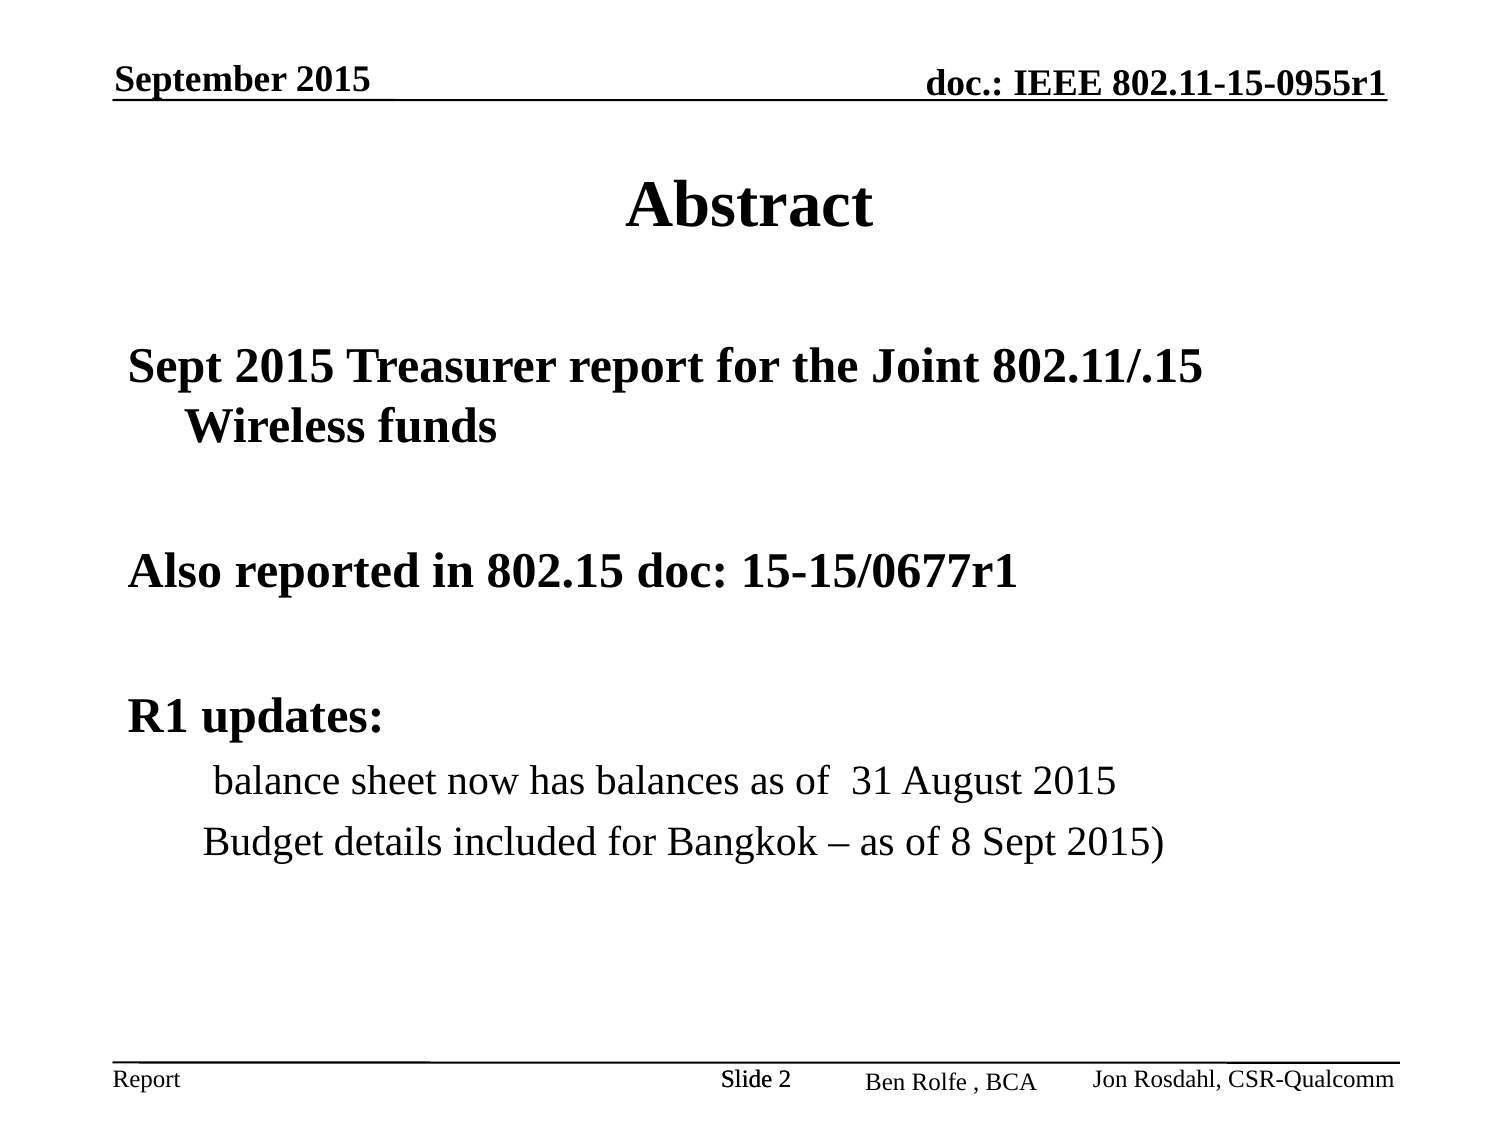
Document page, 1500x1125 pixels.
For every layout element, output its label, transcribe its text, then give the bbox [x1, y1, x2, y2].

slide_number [114, 54, 423, 100]
footer Jon Rosdahl, CSR-Qualcomm [1087, 1061, 1402, 1093]
list Sept 2015 Treasurer report for the Joint 802.11/.15 Wireless funds Also reported in 802.15 doc: 15-15/0677r1 R1 updates: balance sheet now has balances as of 31 August 2015 Budget details included for Bangkok – as of 8 Sept 2015) [112, 324, 1388, 1000]
text_box Slide 2 [712, 1062, 800, 1122]
title Abstract [112, 112, 1388, 288]
